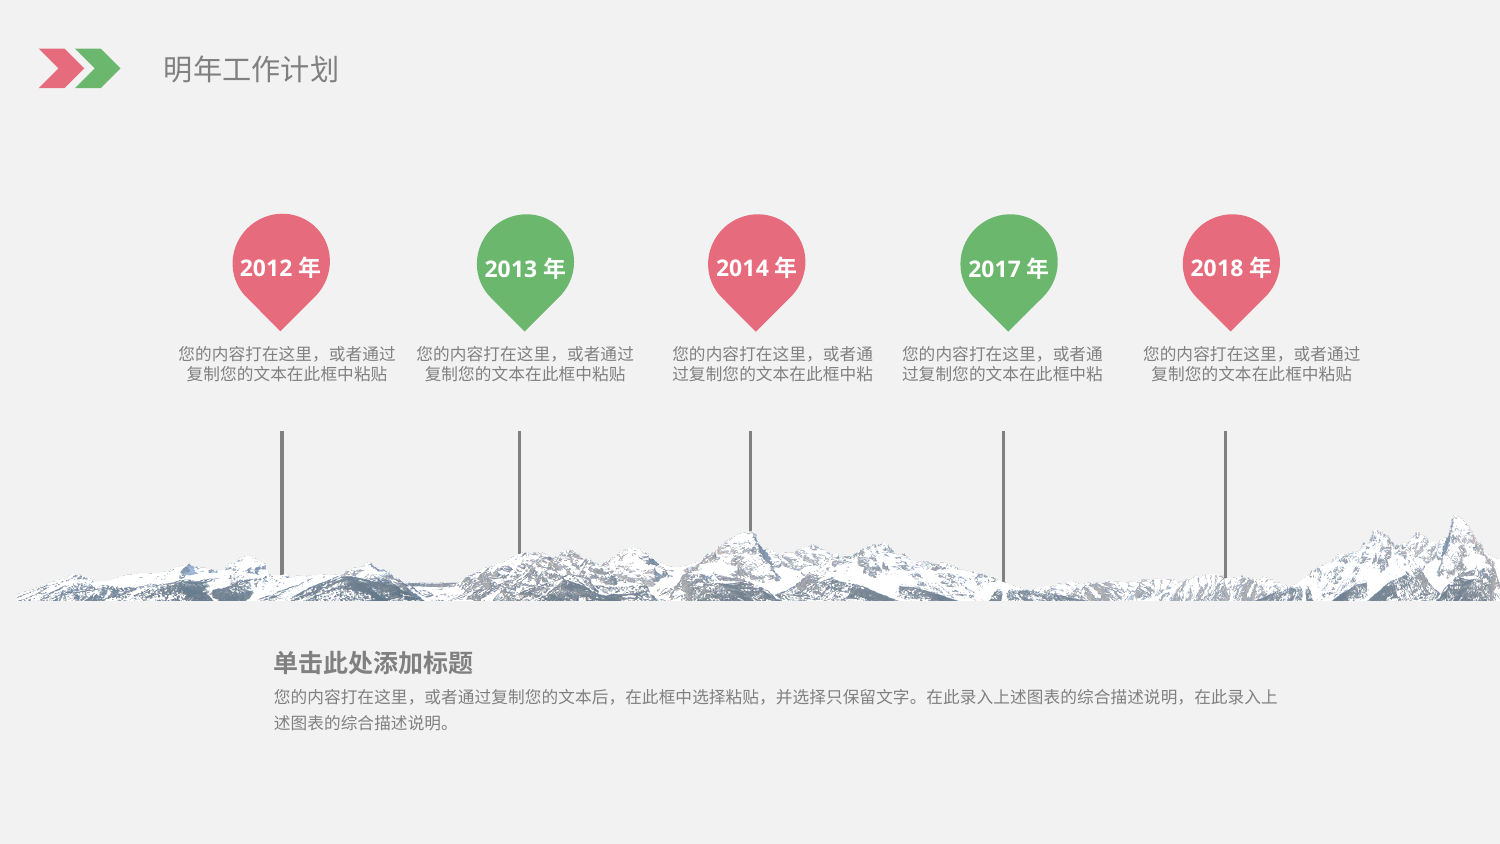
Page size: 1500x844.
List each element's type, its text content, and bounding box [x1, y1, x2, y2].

text_box 您的内容打在这里，或者通过复制您的文本在此框中粘贴 [1130, 338, 1374, 426]
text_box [222, 214, 339, 311]
text_box 您的内容打在这里，或者通过复制您的文本在此框中粘 [890, 338, 1120, 426]
text_box 您的内容打在这里，或者通过复制您的文本在此框中粘贴 [167, 338, 407, 426]
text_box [698, 214, 815, 312]
text_box 您的内容打在这里，或者通过复制您的文本在此框中粘贴 [407, 338, 648, 426]
picture [17, 500, 1500, 602]
text_box 单击此处添加标题 您的内容打在这里，或者通过复制您的文本后，在此框中选择粘贴，并选择只保留文字。在此录入上述图表的综合描述说明，在此录入上述图表的综合描述说明。 [263, 633, 1302, 765]
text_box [951, 214, 1067, 312]
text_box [467, 214, 584, 312]
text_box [1173, 214, 1290, 312]
text_box 您的内容打在这里，或者通过复制您的文本在此框中粘 [655, 338, 890, 426]
